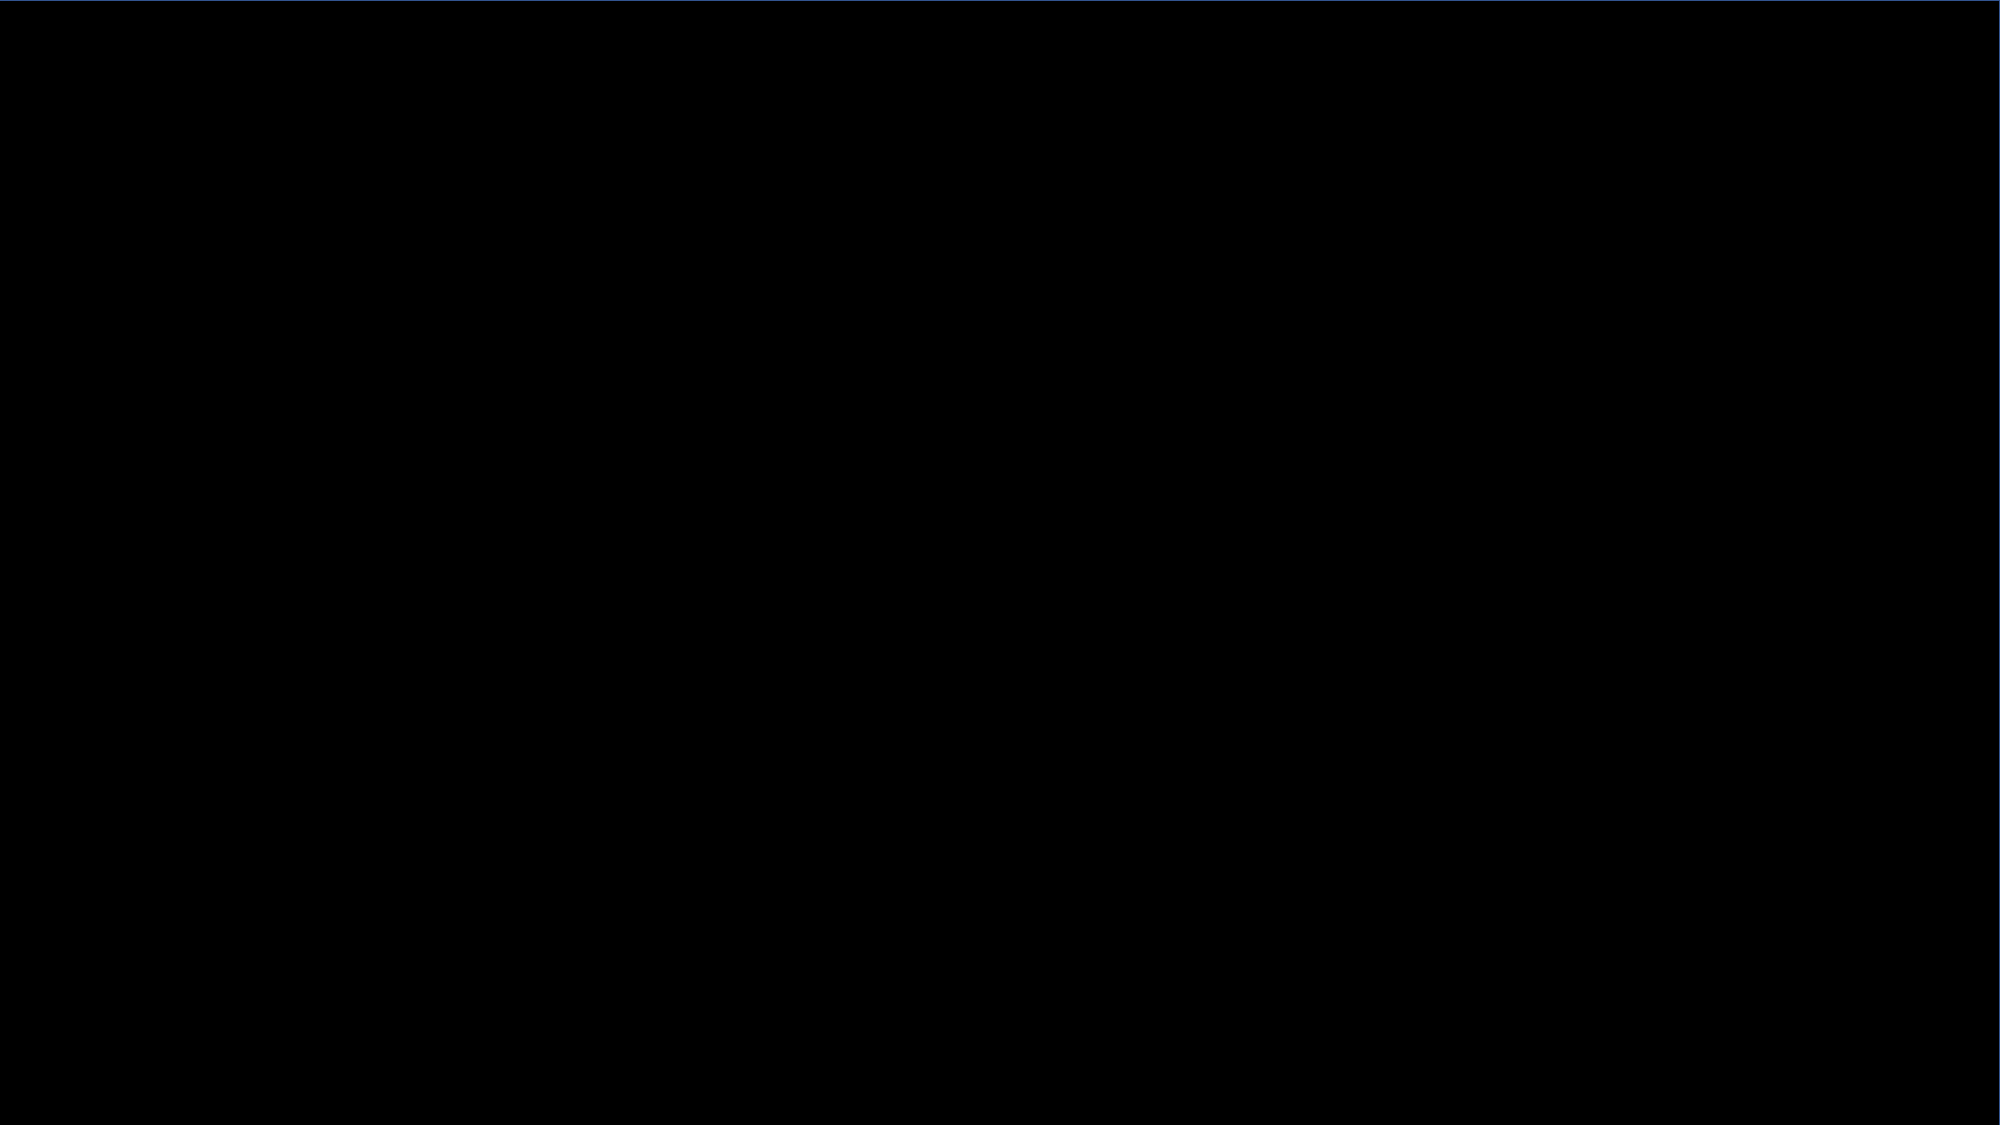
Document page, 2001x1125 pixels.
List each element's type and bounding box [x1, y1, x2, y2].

text_box [0, 0, 2000, 1125]
